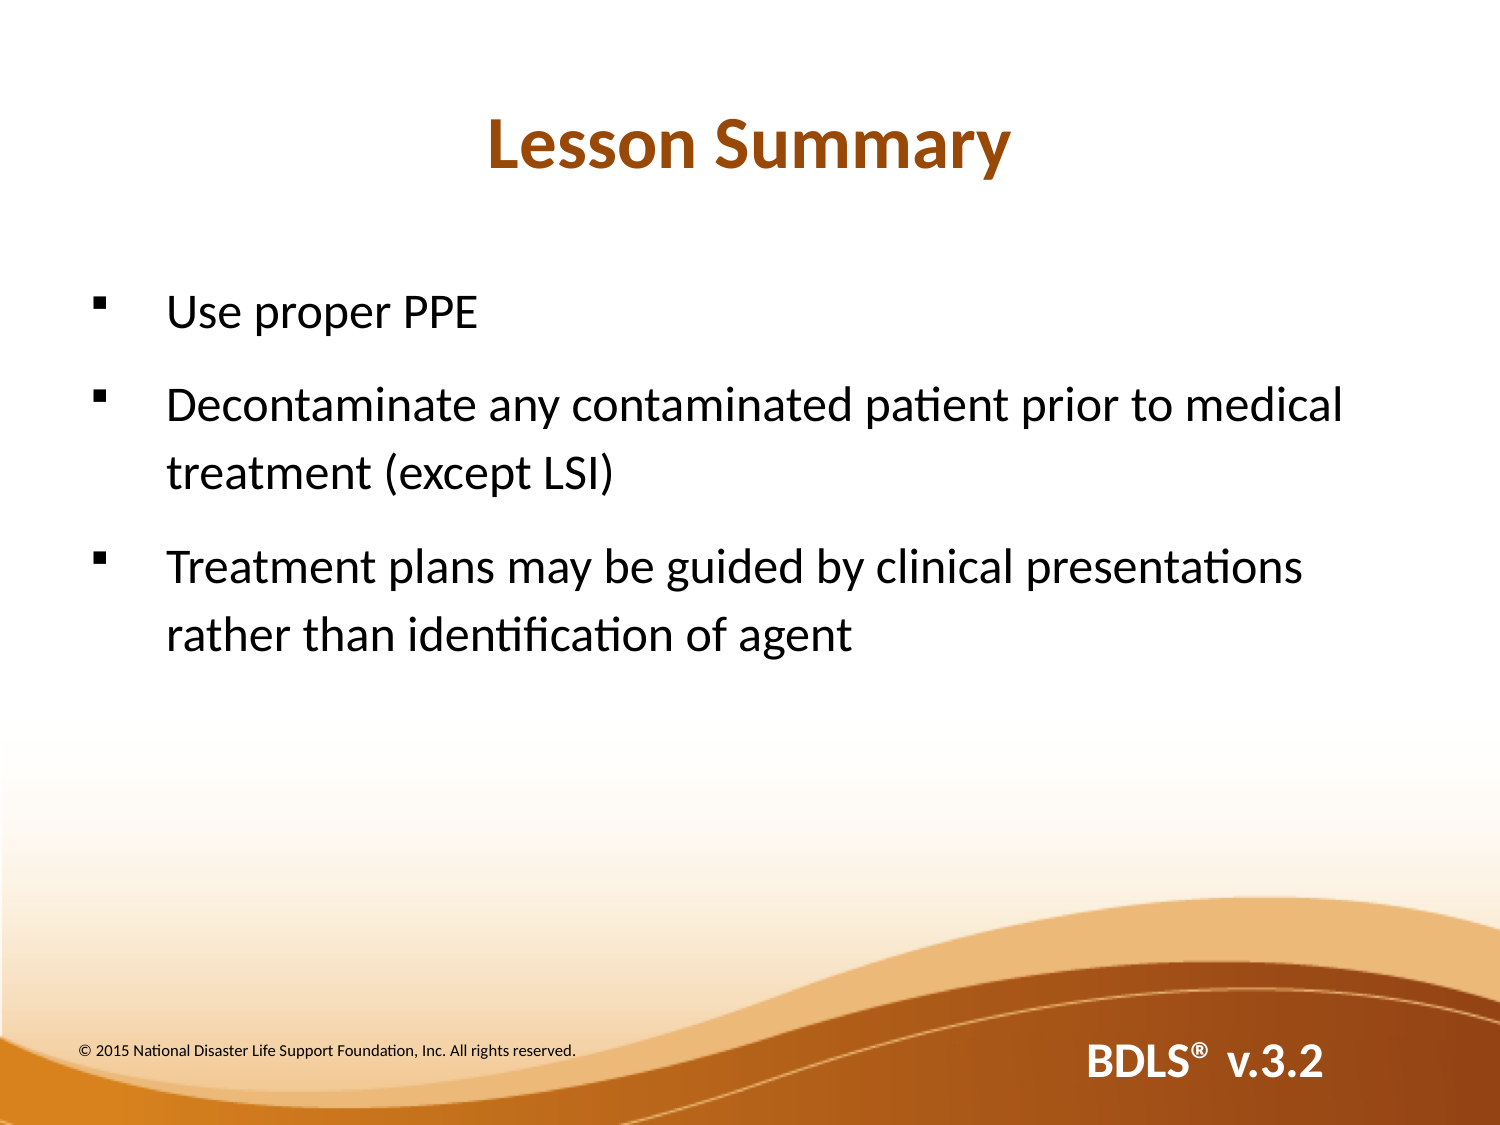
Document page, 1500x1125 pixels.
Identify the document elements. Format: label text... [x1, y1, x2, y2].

text_box Lesson Summary [74, 45, 1425, 233]
text_box Use proper PPE Decontaminate any contaminated patient prior to medical treatment (except LSI) Treatment plans may be guided by clinical presentations rather than identification of agent [74, 262, 1425, 1005]
picture [0, 0, 1500, 1125]
